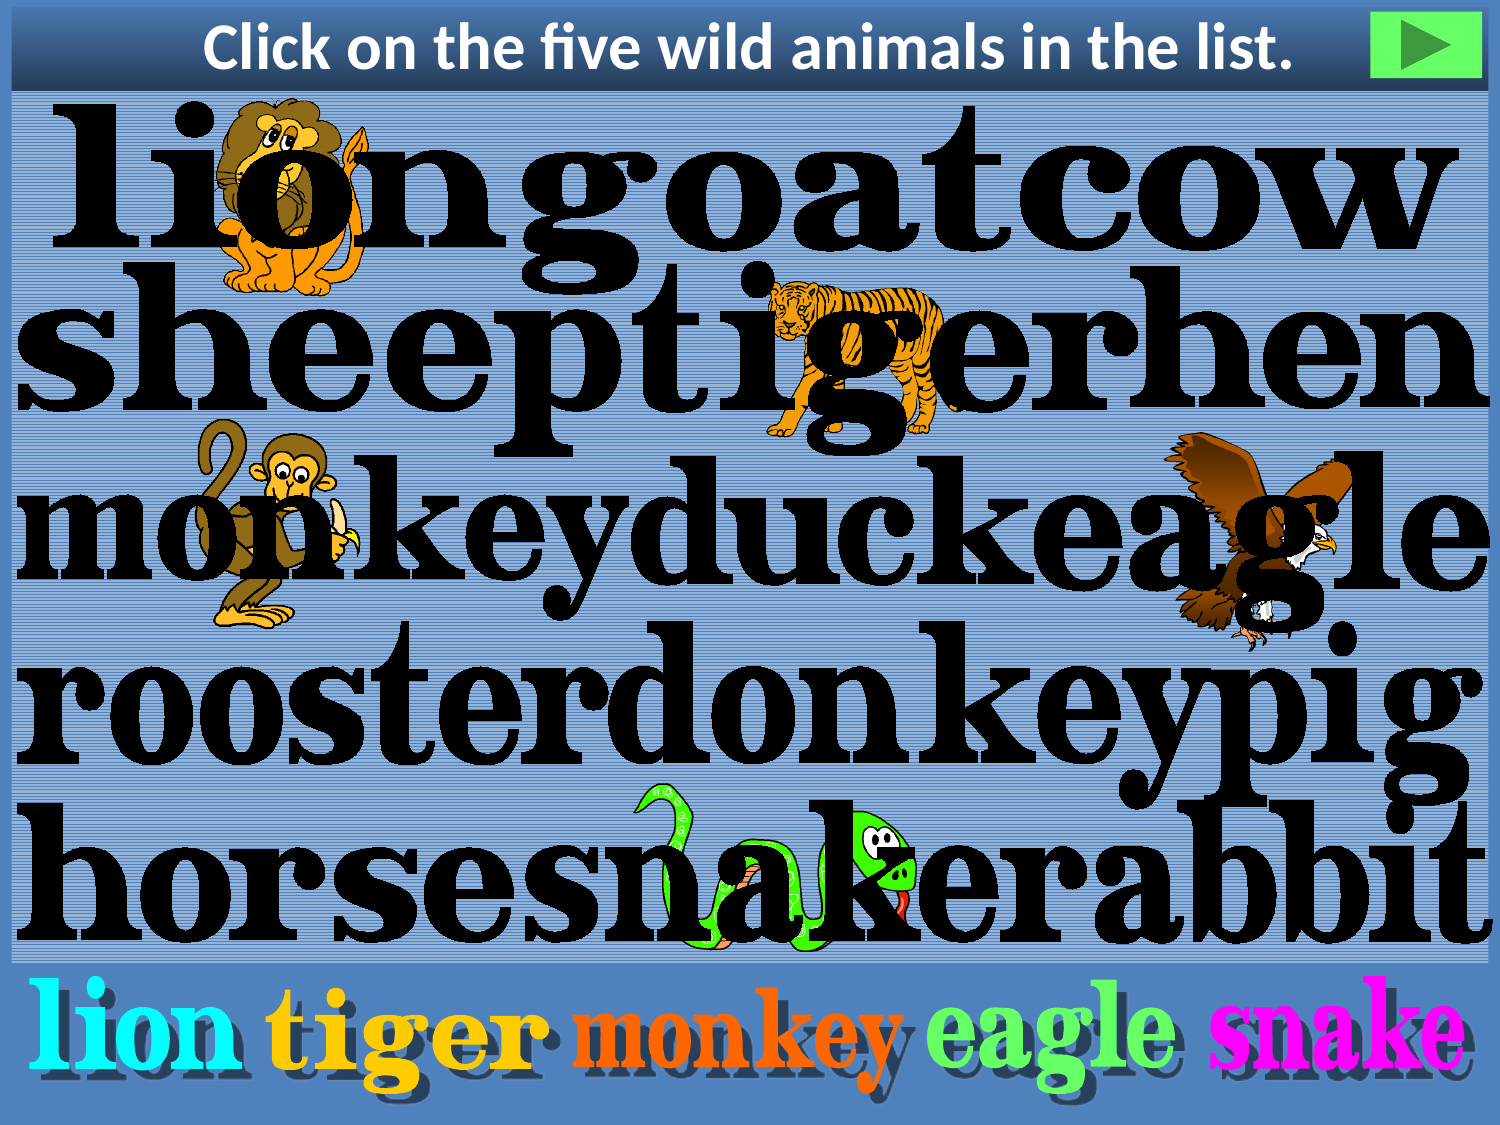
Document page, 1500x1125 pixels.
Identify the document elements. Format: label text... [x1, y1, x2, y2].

picture [170, 89, 401, 101]
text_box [1129, 266, 1490, 410]
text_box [29, 975, 243, 1071]
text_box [631, 455, 1034, 586]
text_box [14, 964, 1486, 1111]
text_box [572, 987, 904, 1095]
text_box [926, 979, 1176, 1095]
text_box Click on the five wild animals in the list. [14, 9, 1486, 91]
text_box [999, 798, 1493, 944]
picture [1163, 432, 1358, 451]
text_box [521, 106, 1011, 295]
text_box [17, 803, 515, 943]
text_box [1370, 11, 1483, 79]
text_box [265, 987, 550, 1095]
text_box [1204, 621, 1483, 797]
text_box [1210, 975, 1465, 1071]
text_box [17, 463, 630, 621]
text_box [1033, 451, 1490, 633]
text_box [0, 0, 1500, 1125]
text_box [17, 621, 607, 766]
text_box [631, 260, 1139, 457]
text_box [525, 800, 994, 943]
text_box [1019, 145, 1459, 251]
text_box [17, 262, 622, 457]
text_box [608, 621, 1202, 810]
picture [170, 249, 401, 262]
picture [631, 943, 917, 953]
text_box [53, 101, 506, 249]
